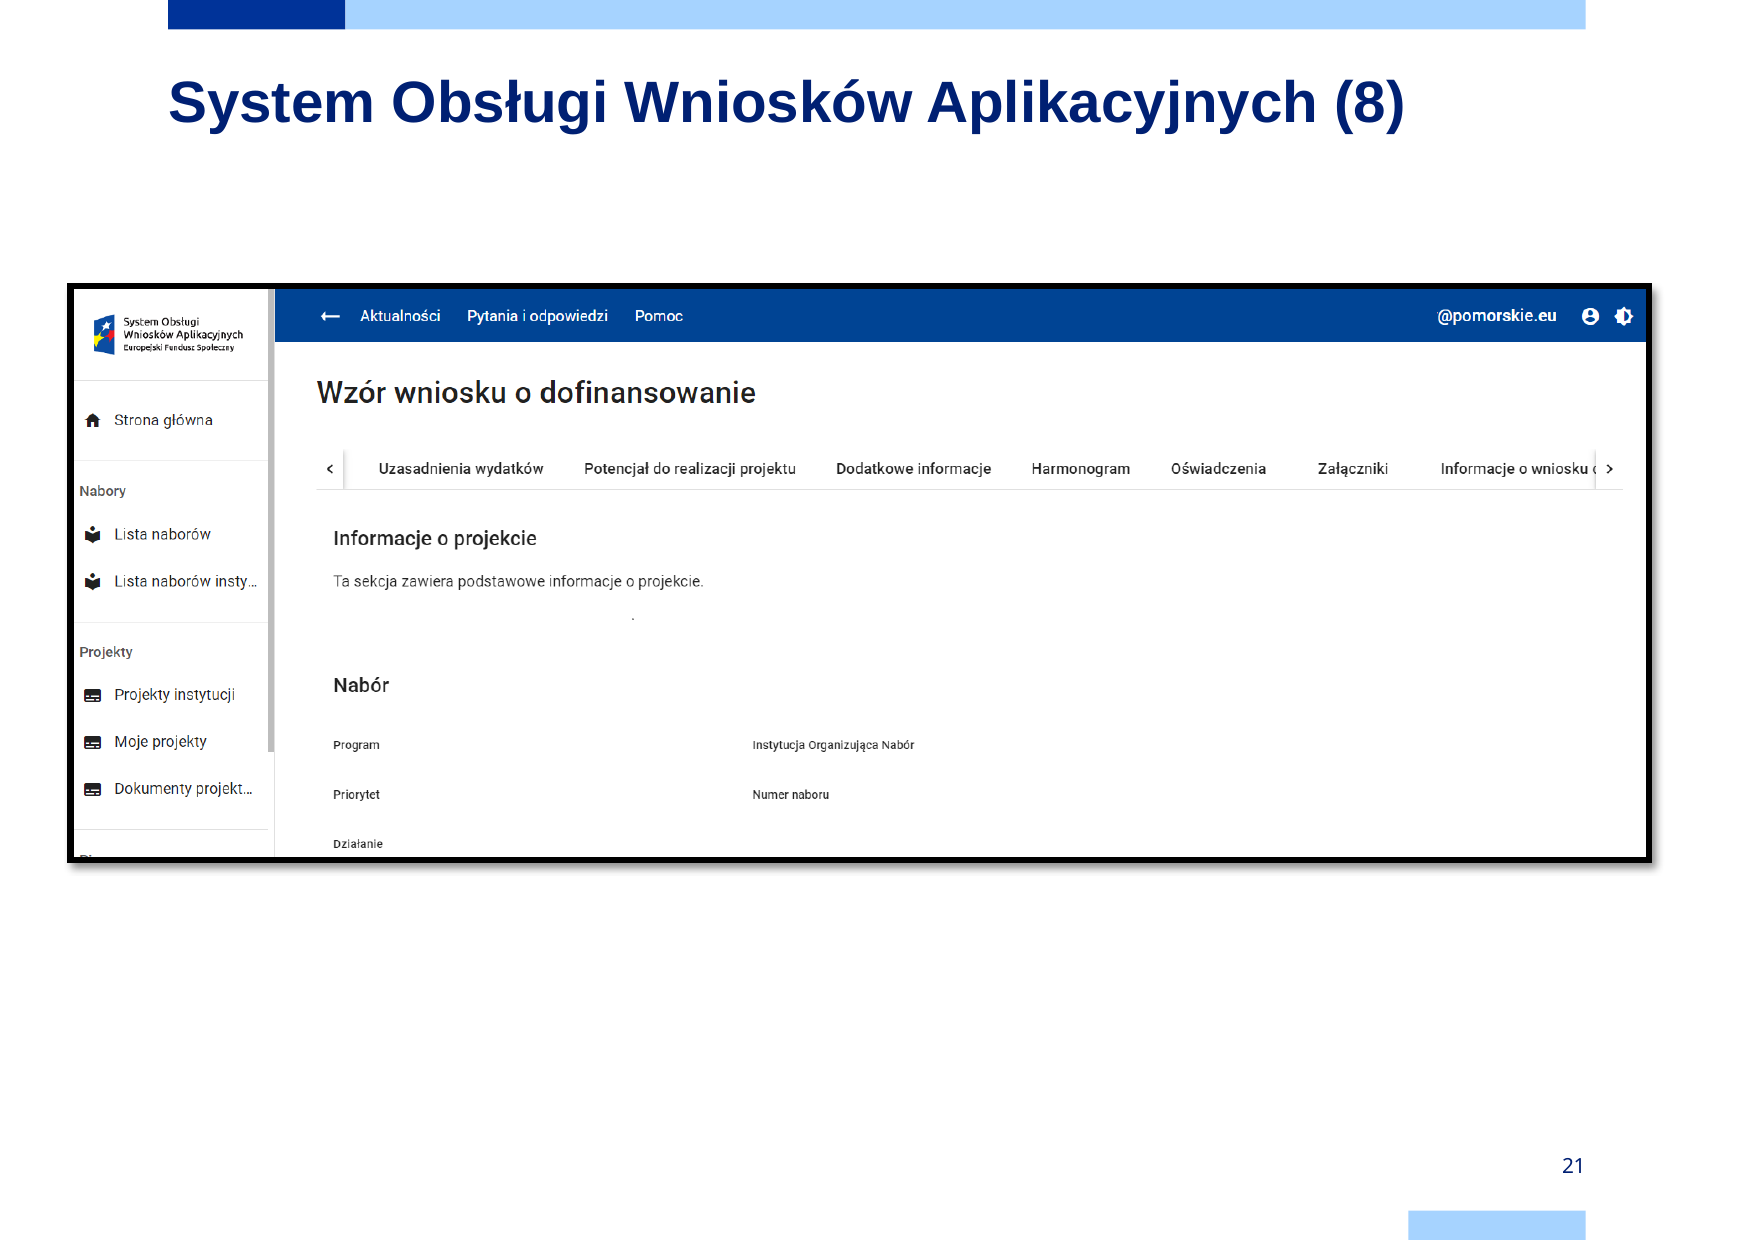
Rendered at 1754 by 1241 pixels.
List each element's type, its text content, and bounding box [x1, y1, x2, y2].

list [73, 289, 1646, 857]
slide_number 21 [1408, 1151, 1586, 1182]
title System Obsługi Wniosków Aplikacyjnych (8) [168, 59, 1586, 172]
